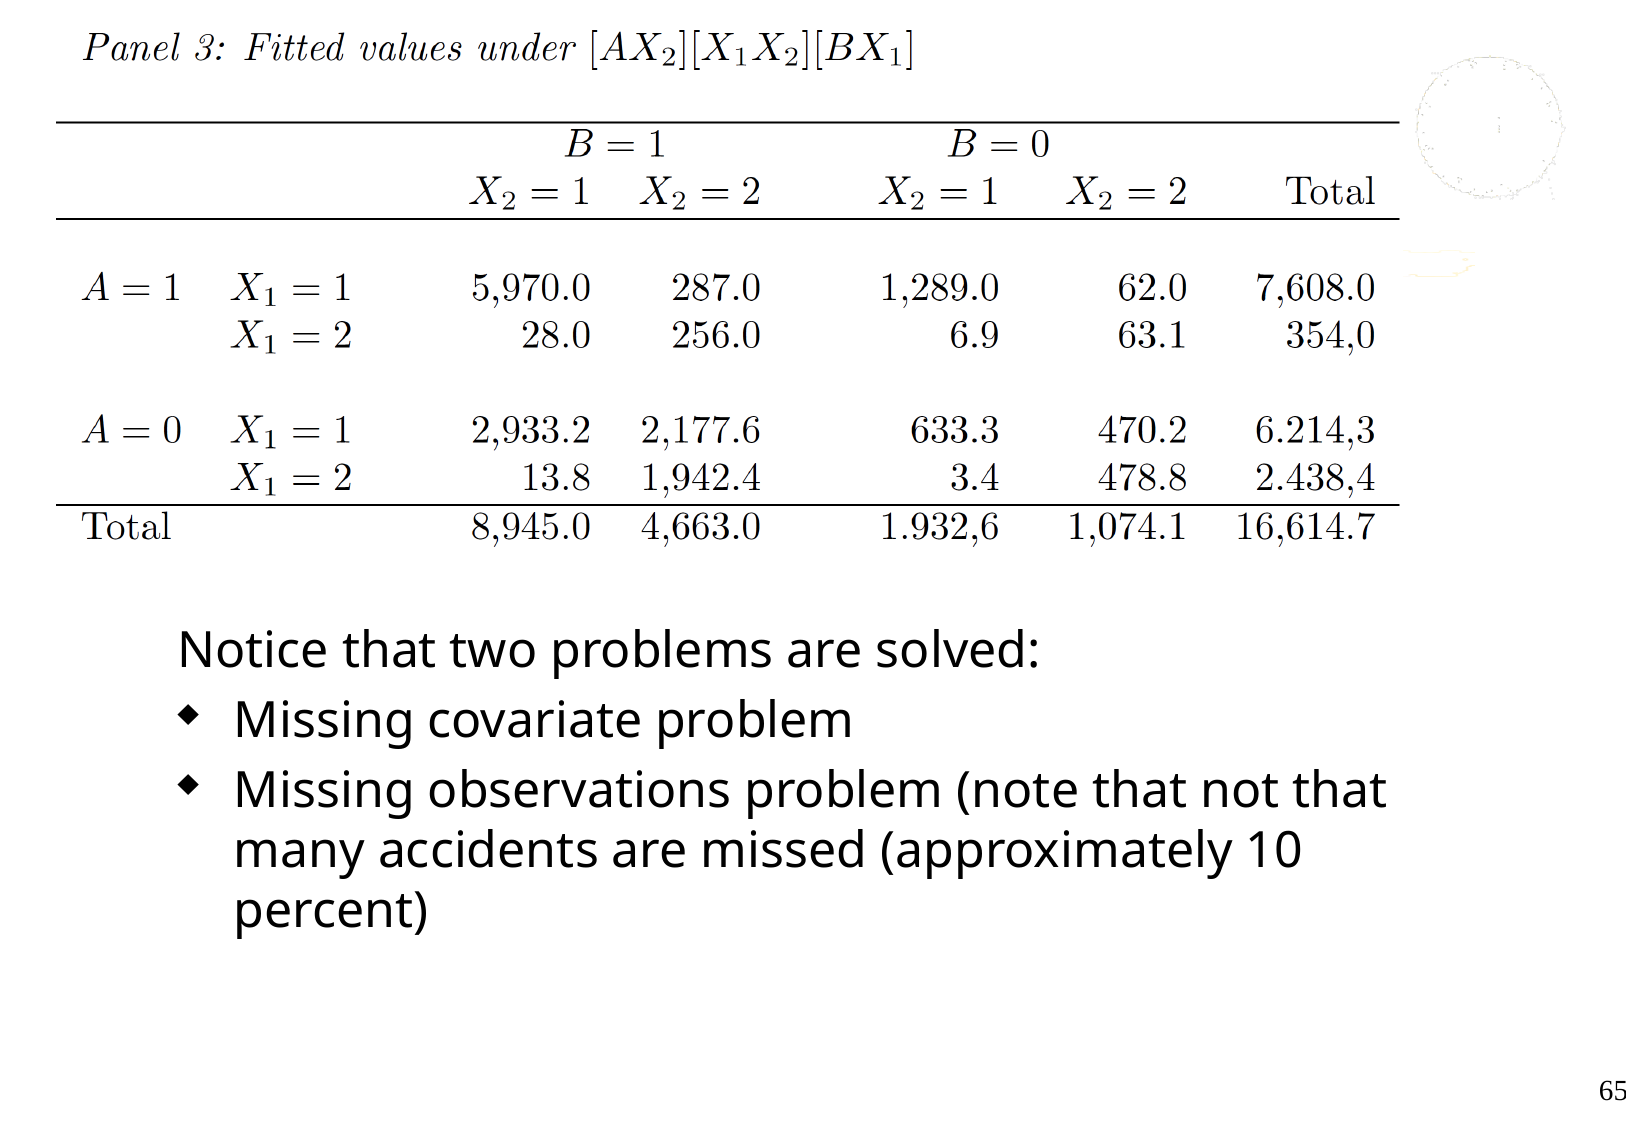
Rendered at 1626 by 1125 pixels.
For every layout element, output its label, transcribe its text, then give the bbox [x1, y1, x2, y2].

picture [44, 18, 1404, 558]
list Notice that two problems are solved: Missing covariate problem Missing observations problem (note that not that many accidents are missed (approximately 10 percent) [162, 609, 1463, 1125]
